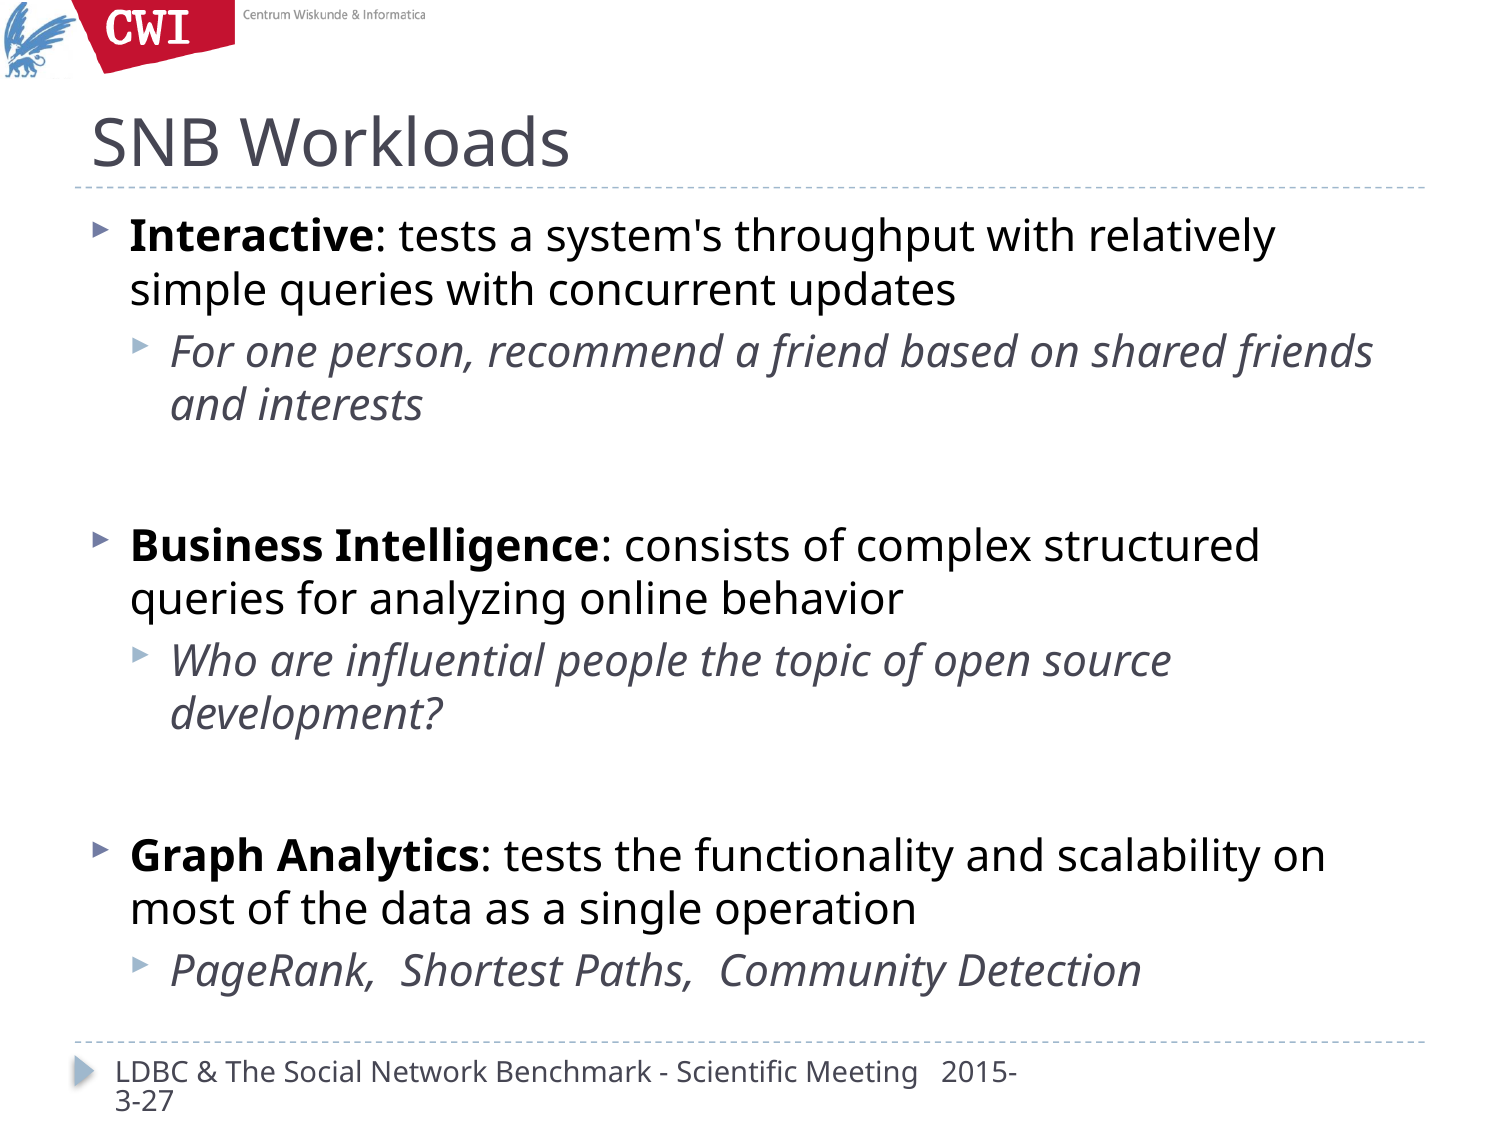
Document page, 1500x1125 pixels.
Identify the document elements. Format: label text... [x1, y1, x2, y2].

list Interactive: tests a system's throughput with relatively simple queries with concurrent updates For one person, recommend a friend based on shared friends and interests Business Intelligence: consists of complex structured queries for analyzing online behavior Who are influential people the topic of open source development? Graph Analytics: tests the functionality and scalability on most of the data as a single operation PageRank, Shortest Paths, Community Detection [75, 200, 1425, 1010]
title SNB Workloads [76, 24, 1425, 188]
footer LDBC & The Social Network Benchmark - Scientific Meeting 2015-3-27 [100, 1045, 1034, 1106]
picture [0, 0, 467, 79]
